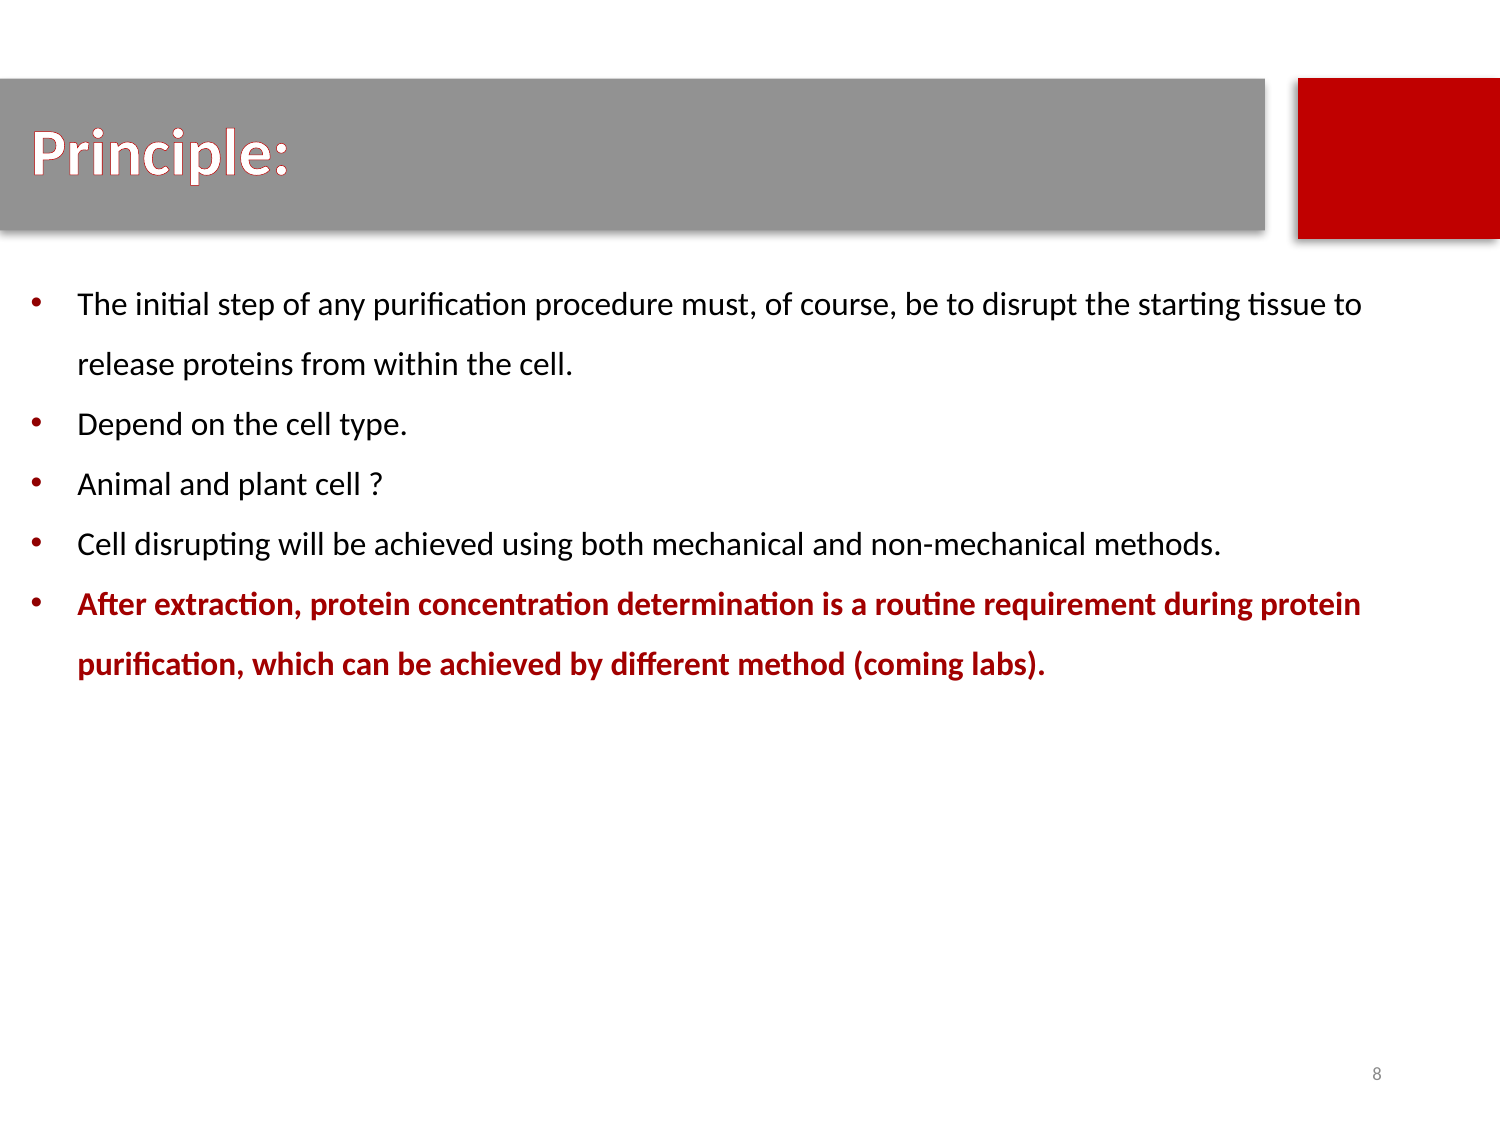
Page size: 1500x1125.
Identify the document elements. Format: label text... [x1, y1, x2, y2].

slide_number 8 [1059, 1042, 1397, 1103]
text_box [1298, 78, 1500, 239]
text_box The initial step of any purification procedure must, of course, be to disrupt the starting tissue to release proteins from within the cell. Depend on the cell type. Animal and plant cell ? Cell disrupting will be achieved using both mechanical and non-mechanical methods. After extraction, protein concentration determination is a routine requirement during protein purification, which can be achieved by different method (coming labs). [15, 255, 1472, 929]
text_box Principle: [16, 100, 1246, 196]
text_box [0, 78, 1266, 231]
